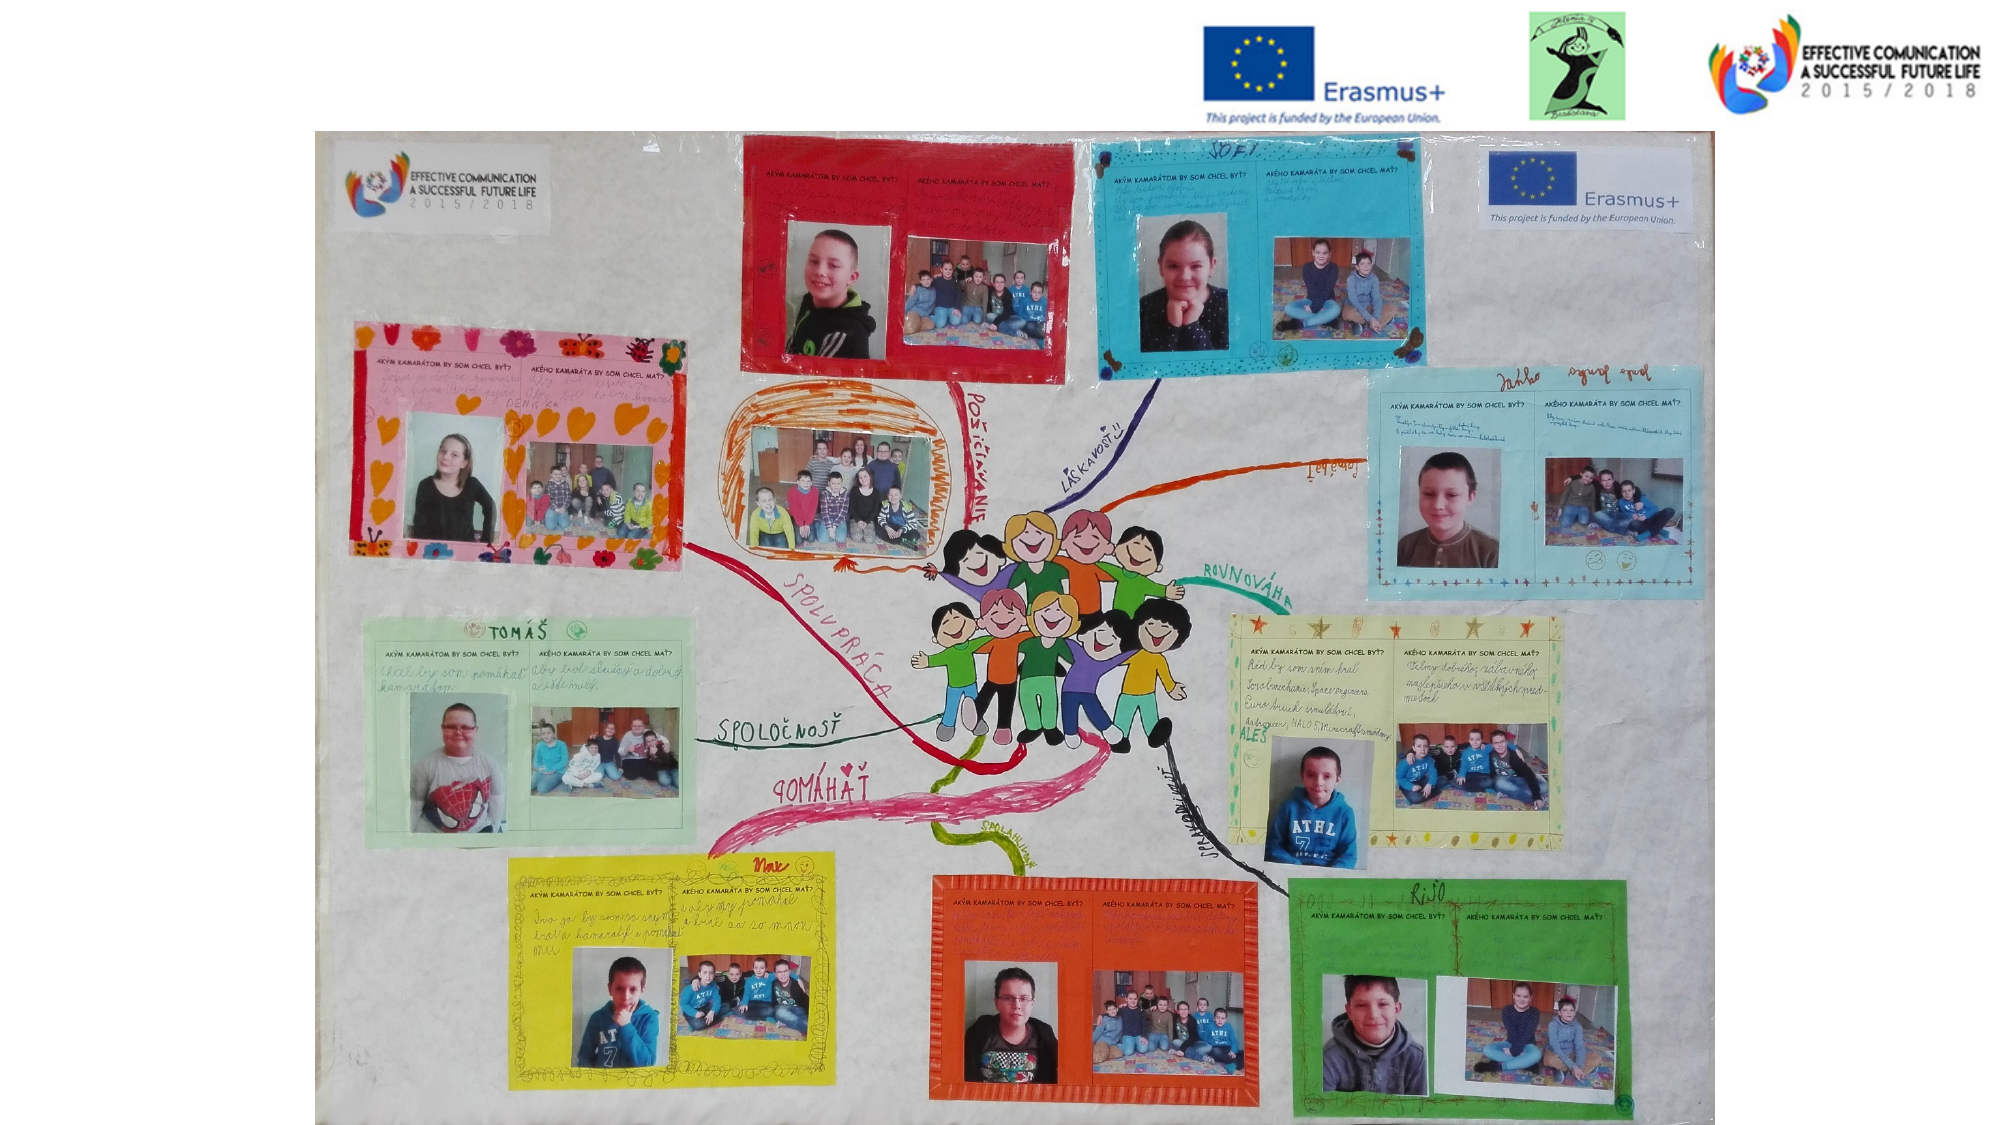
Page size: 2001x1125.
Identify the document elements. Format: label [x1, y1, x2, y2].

text_box [1188, 0, 2000, 132]
picture [315, 131, 1715, 1125]
